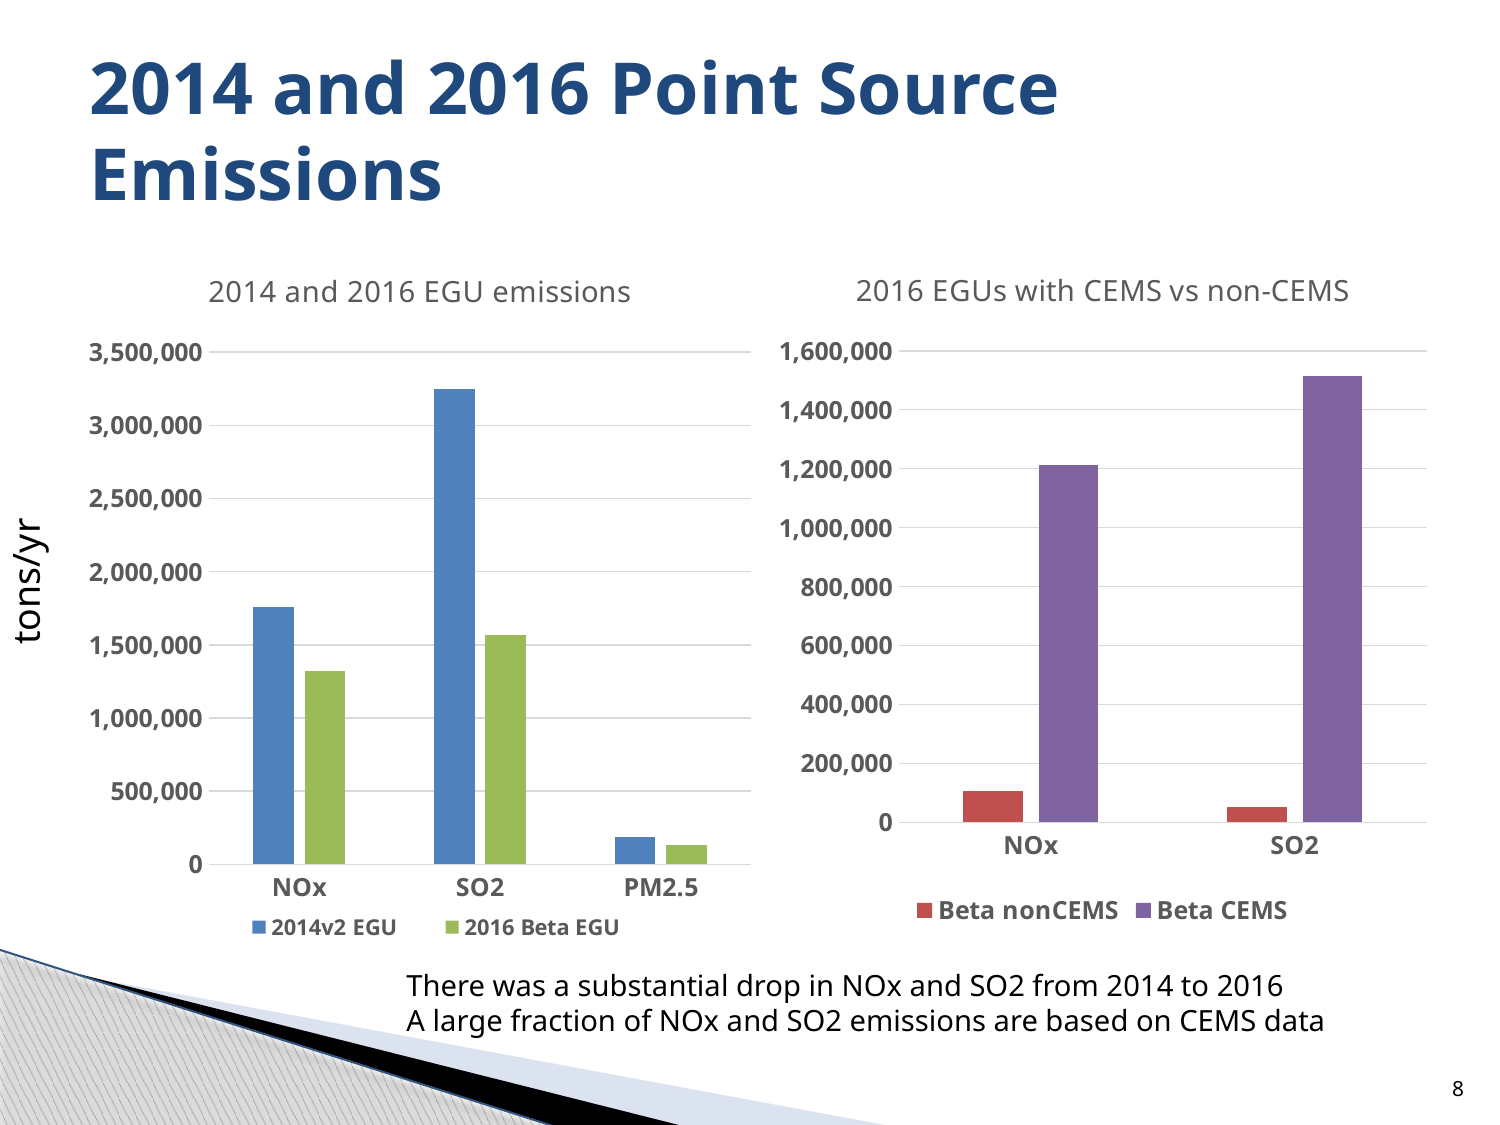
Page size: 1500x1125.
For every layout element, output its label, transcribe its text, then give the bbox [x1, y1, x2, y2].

title 2014 and 2016 Point Source Emissions [75, 35, 1425, 223]
slide_number 8 [1418, 1051, 1479, 1112]
text_box There was a substantial drop in NOx and SO2 from 2014 to 2016 A large fraction of NOx and SO2 emissions are based on CEMS data [391, 959, 1417, 1045]
text_box tons/yr [0, 503, 55, 660]
chart [74, 239, 1441, 972]
